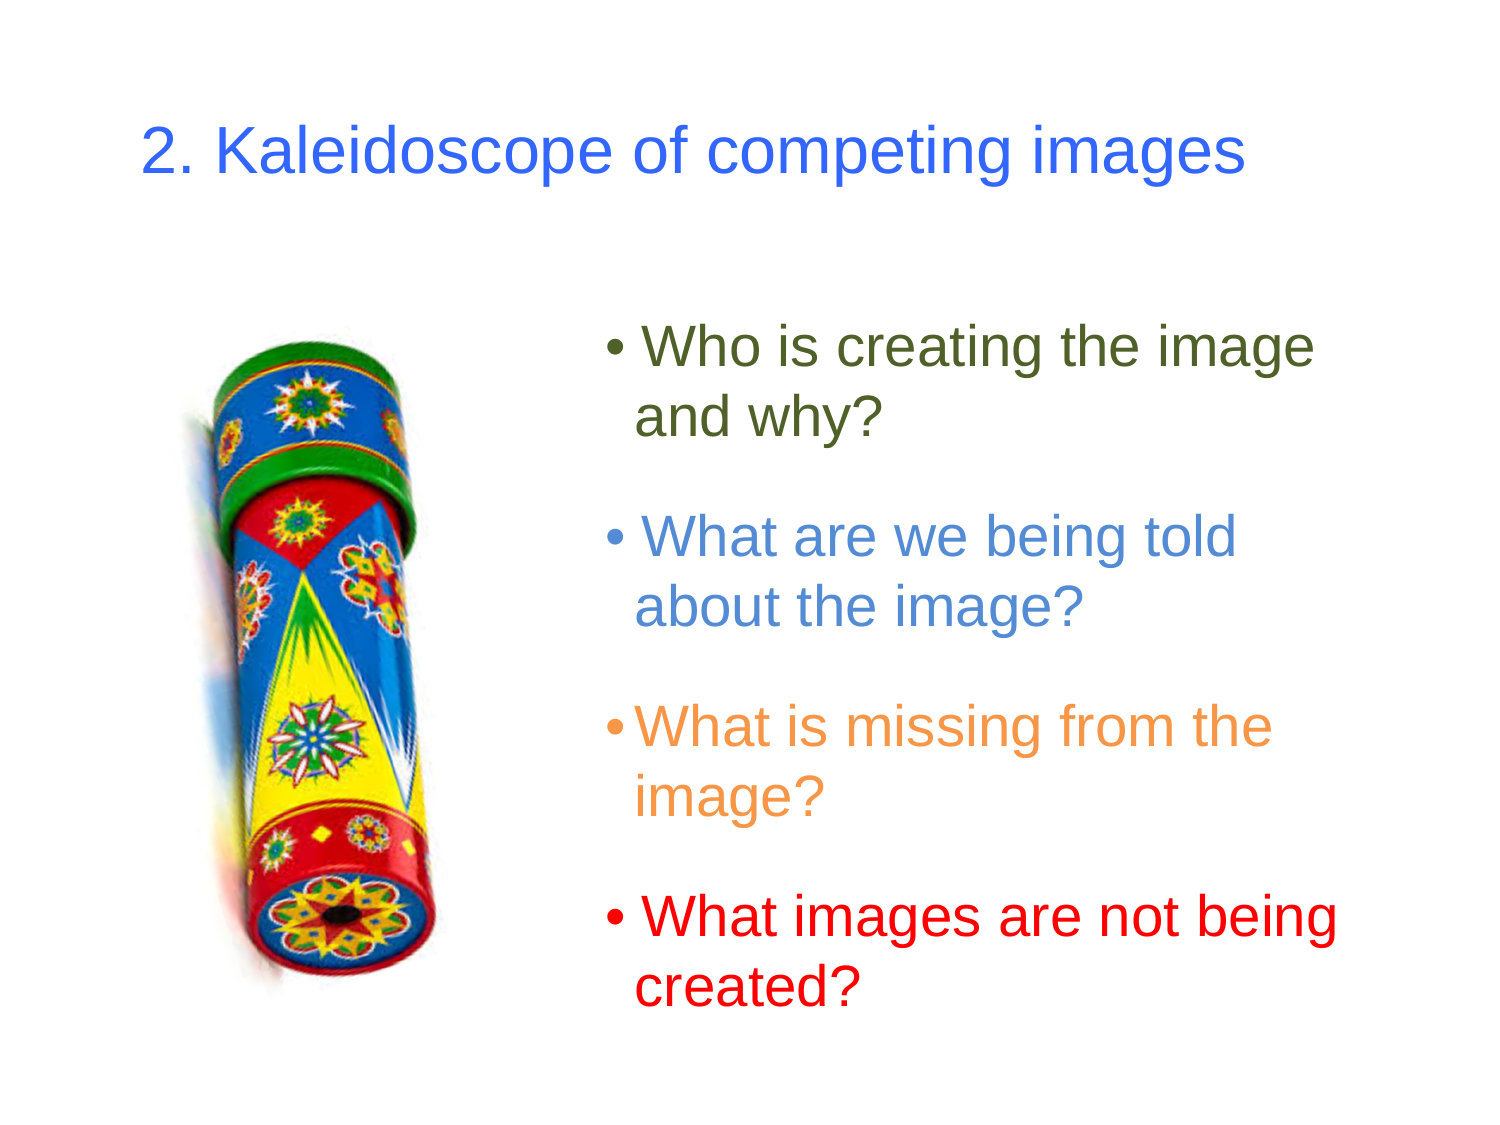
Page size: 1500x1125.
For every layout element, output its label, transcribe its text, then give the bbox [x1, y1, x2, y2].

text_box • Who is creating the image and why? • What are we being told about the image? • What is missing from the image? • What images are not being created? [589, 301, 1407, 1034]
text_box 2. Kaleidoscope of competing images [119, 98, 1269, 195]
picture [0, 294, 649, 1028]
